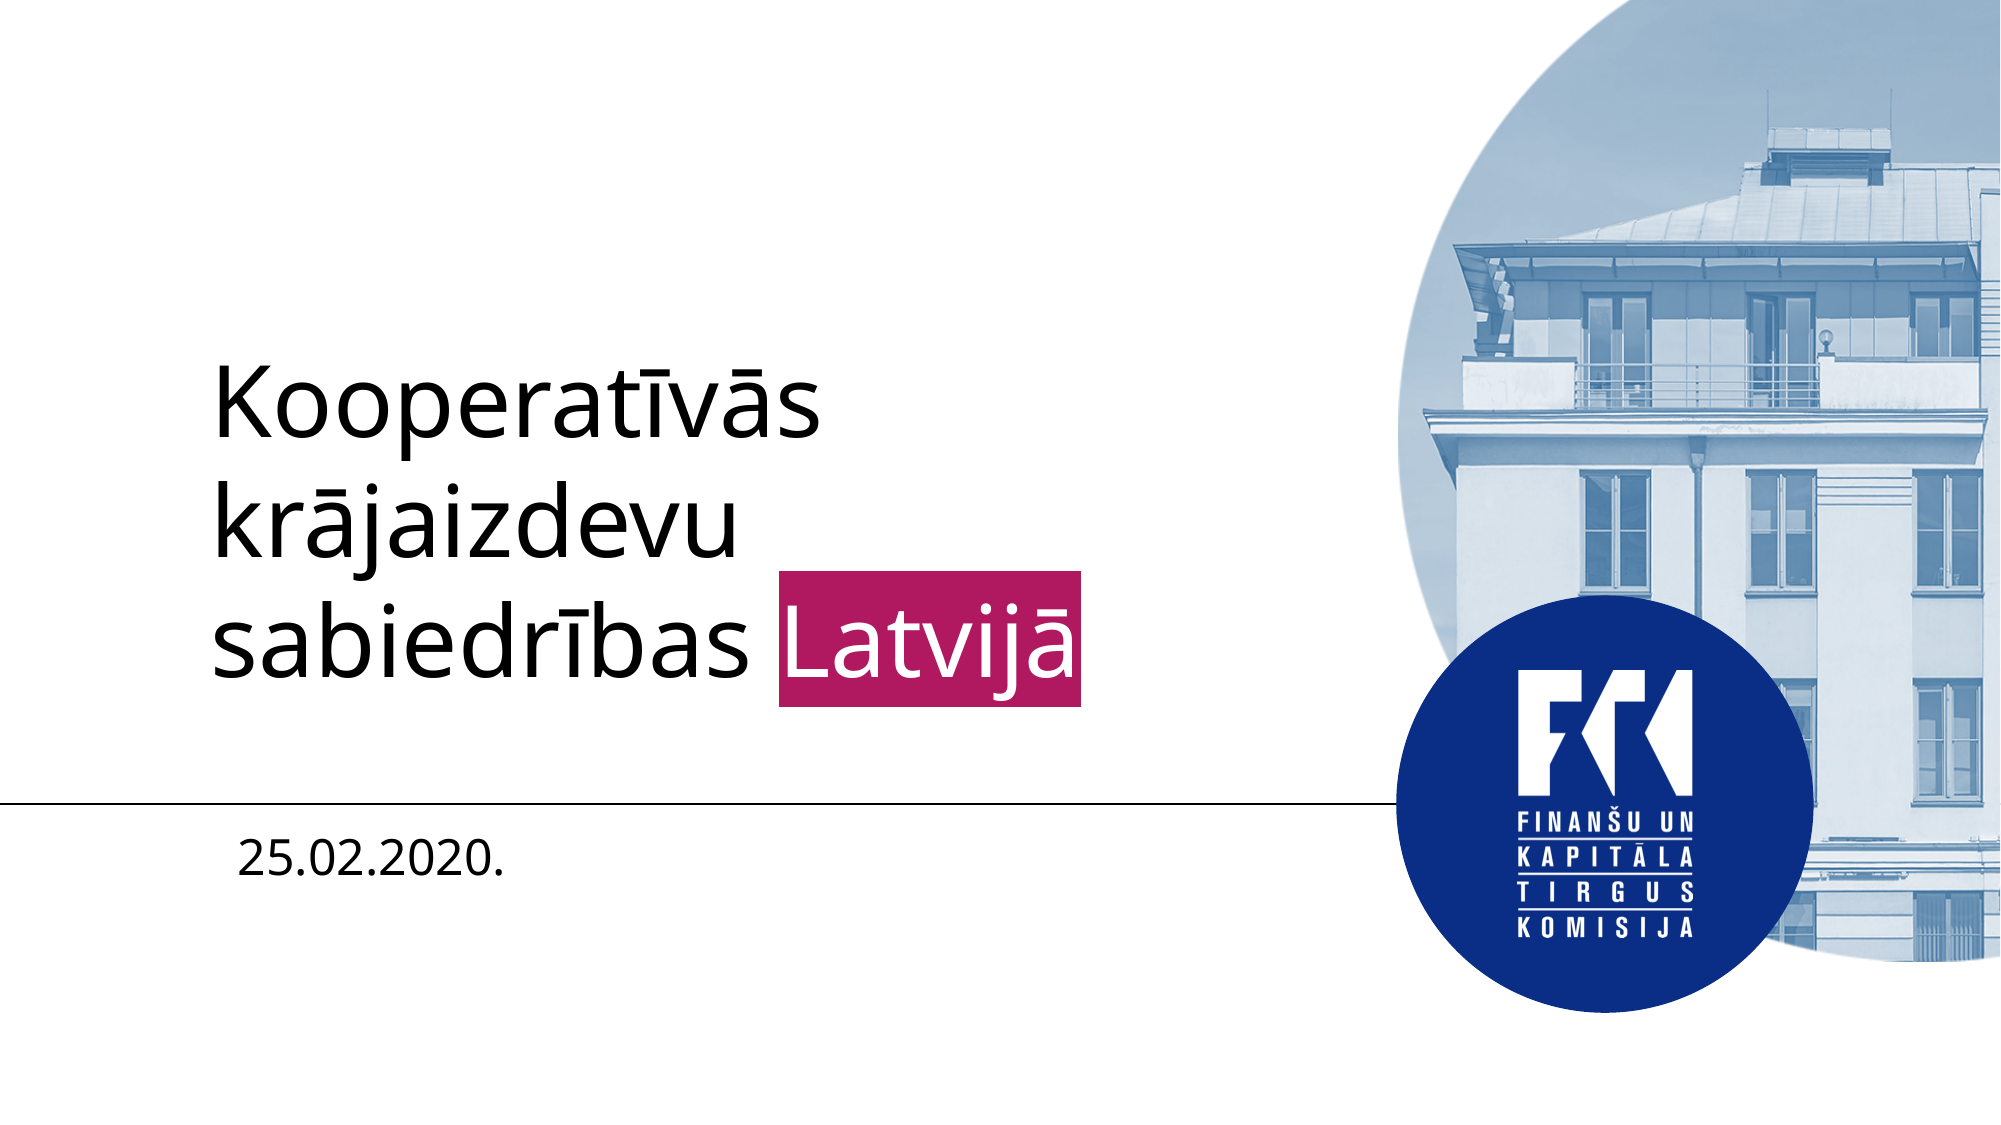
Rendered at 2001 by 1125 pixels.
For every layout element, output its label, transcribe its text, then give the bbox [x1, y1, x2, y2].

title Kooperatīvās krājaizdevu sabiedrības Latvijā [190, 331, 1228, 718]
text_box 25.02.2020. [217, 652, 1208, 906]
picture [1517, 670, 1693, 938]
